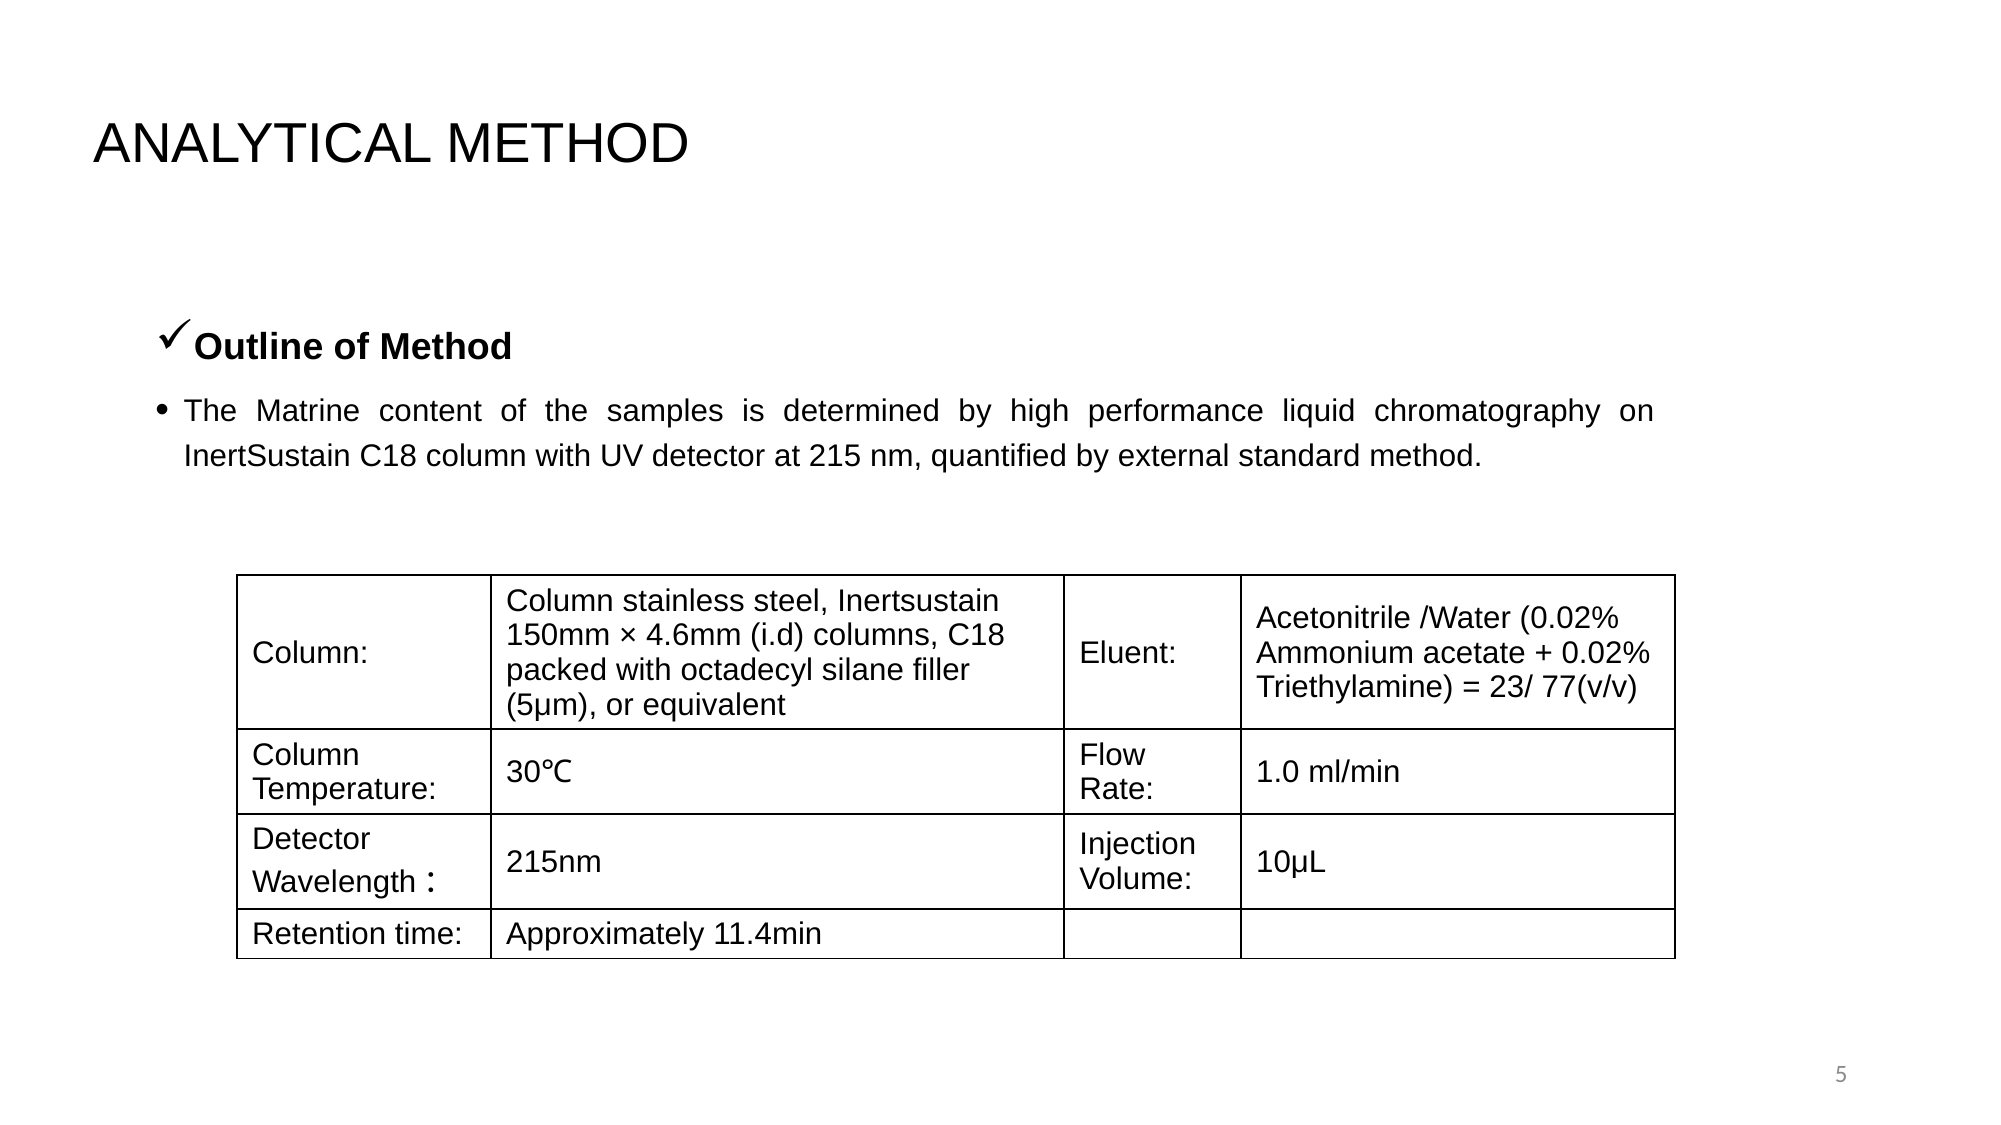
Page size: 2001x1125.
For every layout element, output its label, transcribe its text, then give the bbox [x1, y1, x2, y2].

table_cell Injection Volume: [1065, 815, 1240, 908]
text_box Analytical Method [78, 53, 1298, 236]
table_cell Detector Wavelength： [238, 815, 490, 908]
table_cell Approximately 11.4min [492, 910, 1063, 958]
table_cell Retention time: [238, 910, 490, 958]
table_cell Flow Rate: [1065, 730, 1240, 813]
table_cell 1.0 ml/min [1242, 730, 1674, 813]
table_cell [1065, 910, 1240, 958]
table_header Eluent: [1065, 576, 1240, 728]
table_cell [1242, 910, 1674, 958]
table_cell 10μL [1242, 815, 1674, 908]
slide_number 5 [1412, 1042, 1863, 1103]
text_box Outline of Method The Matrine content of the samples is determined by high performance liquid chromatography on InertSustain C18 column with UV detector at 215 nm, quantified by external standard method. [140, 305, 1672, 553]
table_cell 30℃ [492, 730, 1063, 813]
table_header Acetonitrile /Water (0.02% Ammonium acetate + 0.02% Triethylamine) = 23/ 77(v/v) [1242, 576, 1674, 728]
table_cell Column Temperature: [238, 730, 490, 813]
table_header Column: [238, 576, 490, 728]
table_header Column stainless steel, Inertsustain 150mm × 4.6mm (i.d) columns, C18 packed with octadecyl silane filler (5μm), or equivalent [492, 576, 1063, 728]
table_cell 215nm [492, 815, 1063, 908]
